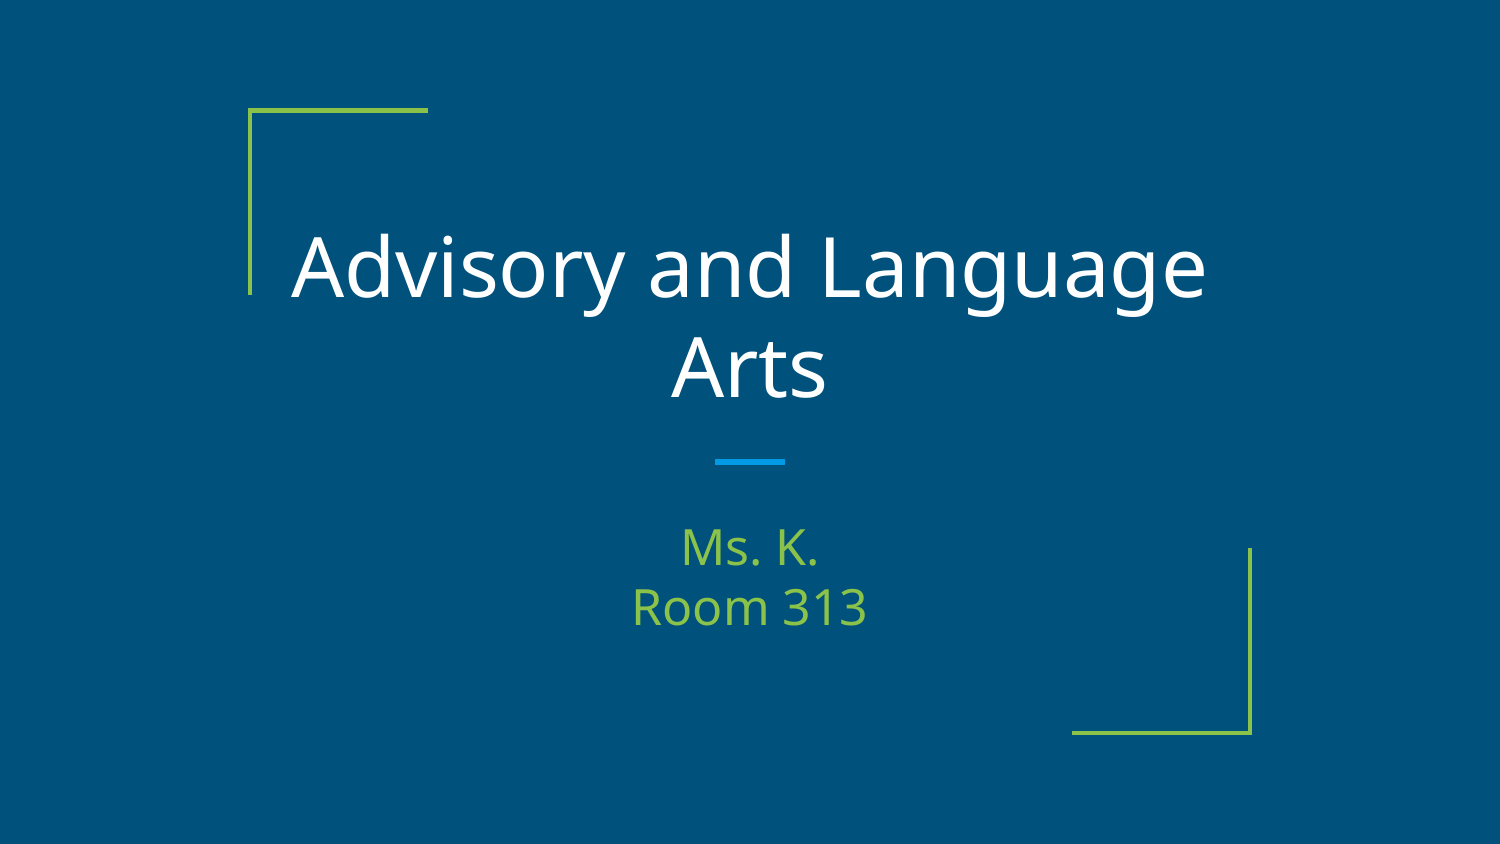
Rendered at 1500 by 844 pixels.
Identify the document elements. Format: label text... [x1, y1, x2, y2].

subtitle Ms. K. Room 313 [275, 500, 1225, 650]
title Advisory and Language Arts [275, 195, 1225, 435]
